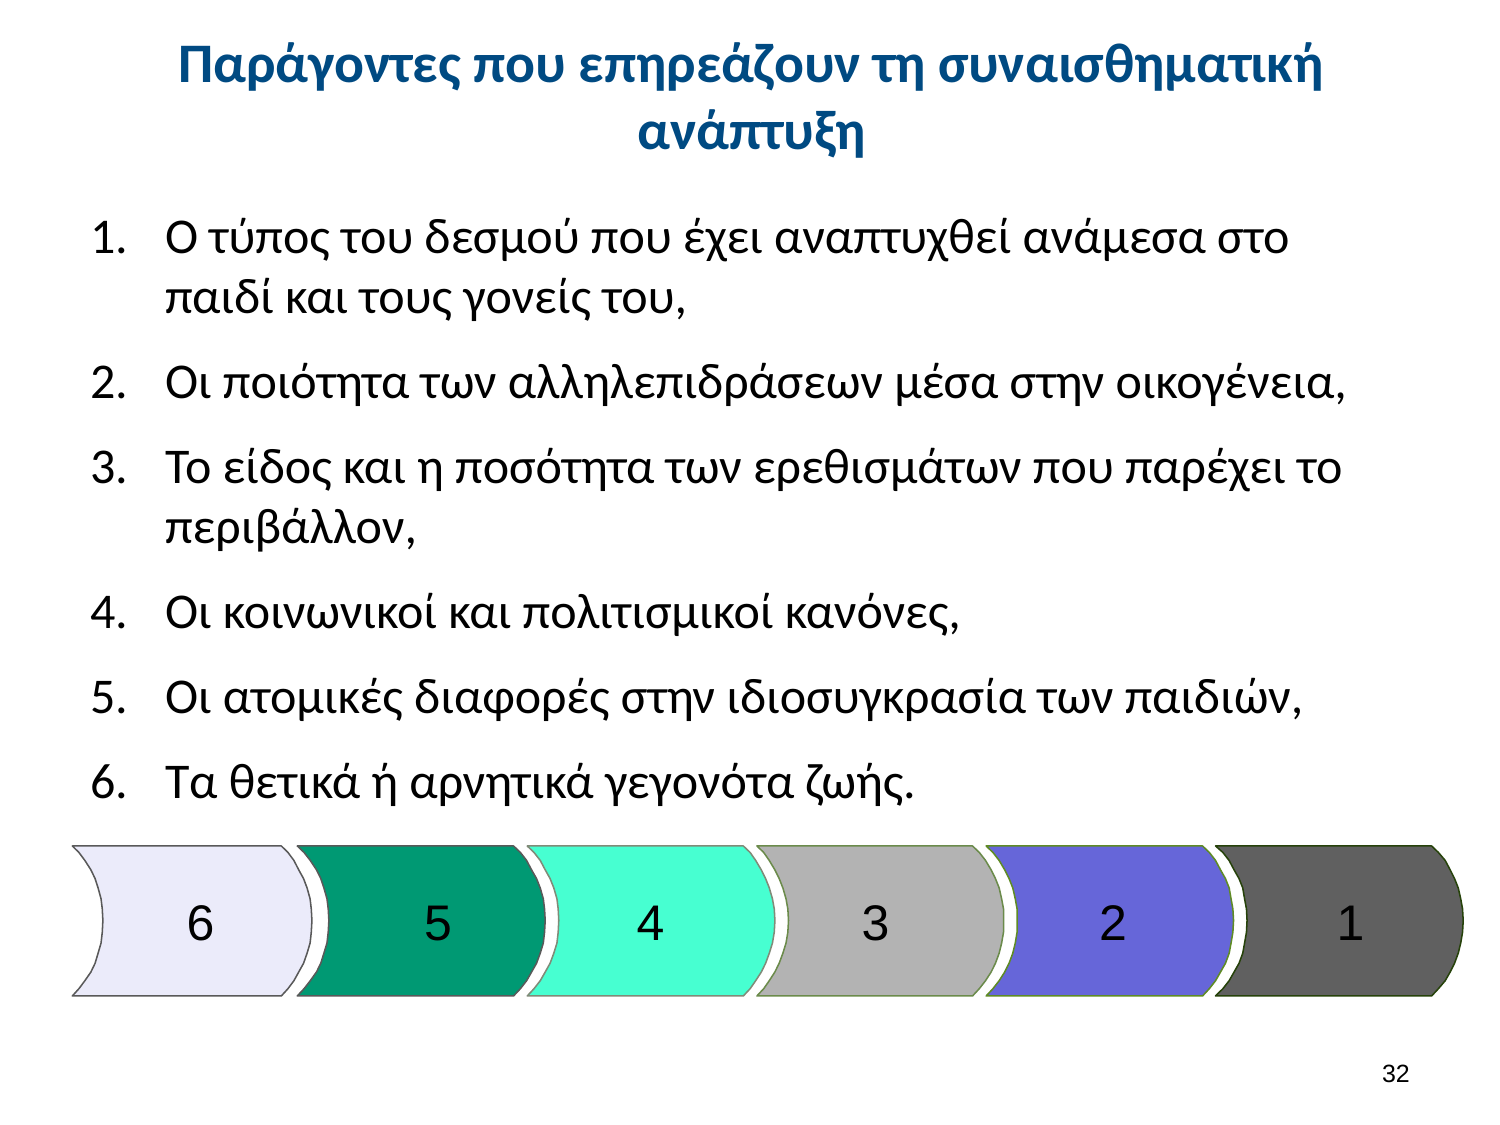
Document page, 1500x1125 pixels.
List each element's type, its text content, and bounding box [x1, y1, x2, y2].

list Ο τύπος του δεσμού που έχει αναπτυχθεί ανάμεσα στο παιδί και τους γονείς του, Οι ποιότητα των αλληλεπιδράσεων μέσα στην οικογένεια, Το είδος και η ποσότητα των ερεθισμάτων που παρέχει το περιβάλλον, Οι κοινωνικοί και πολιτισμικοί κανόνες, Οι ατομικές διαφορές στην ιδιοσυγκρασία των παιδιών, Τα θετικά ή αρνητικά γεγονότα ζωής. [75, 196, 1425, 844]
title Παράγοντες που επηρεάζουν τη συναισθηματική ανάπτυξη [76, 19, 1427, 169]
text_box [72, 845, 1464, 997]
slide_number 31 [1074, 1042, 1425, 1103]
